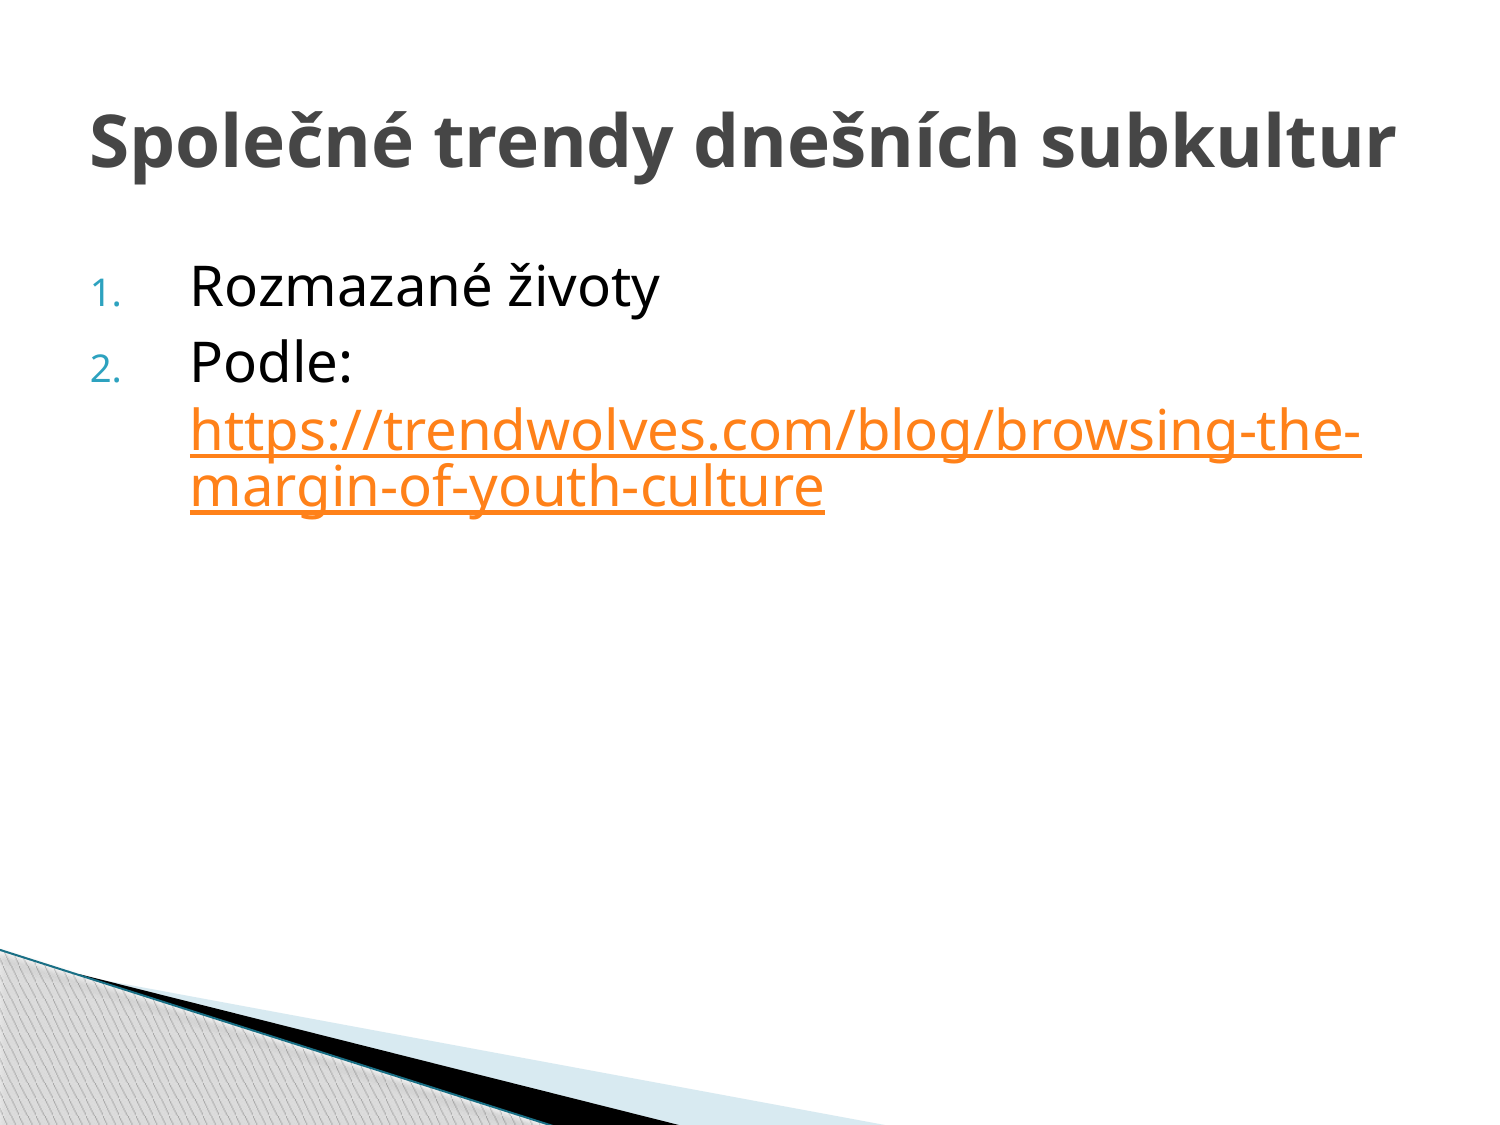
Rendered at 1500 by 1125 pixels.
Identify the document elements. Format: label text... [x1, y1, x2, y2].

list Rozmazané životy Podle: https://trendwolves.com/blog/browsing-the-margin-of-youth-culture [75, 243, 1425, 986]
title Společné trendy dnešních subkultur [75, 45, 1425, 233]
